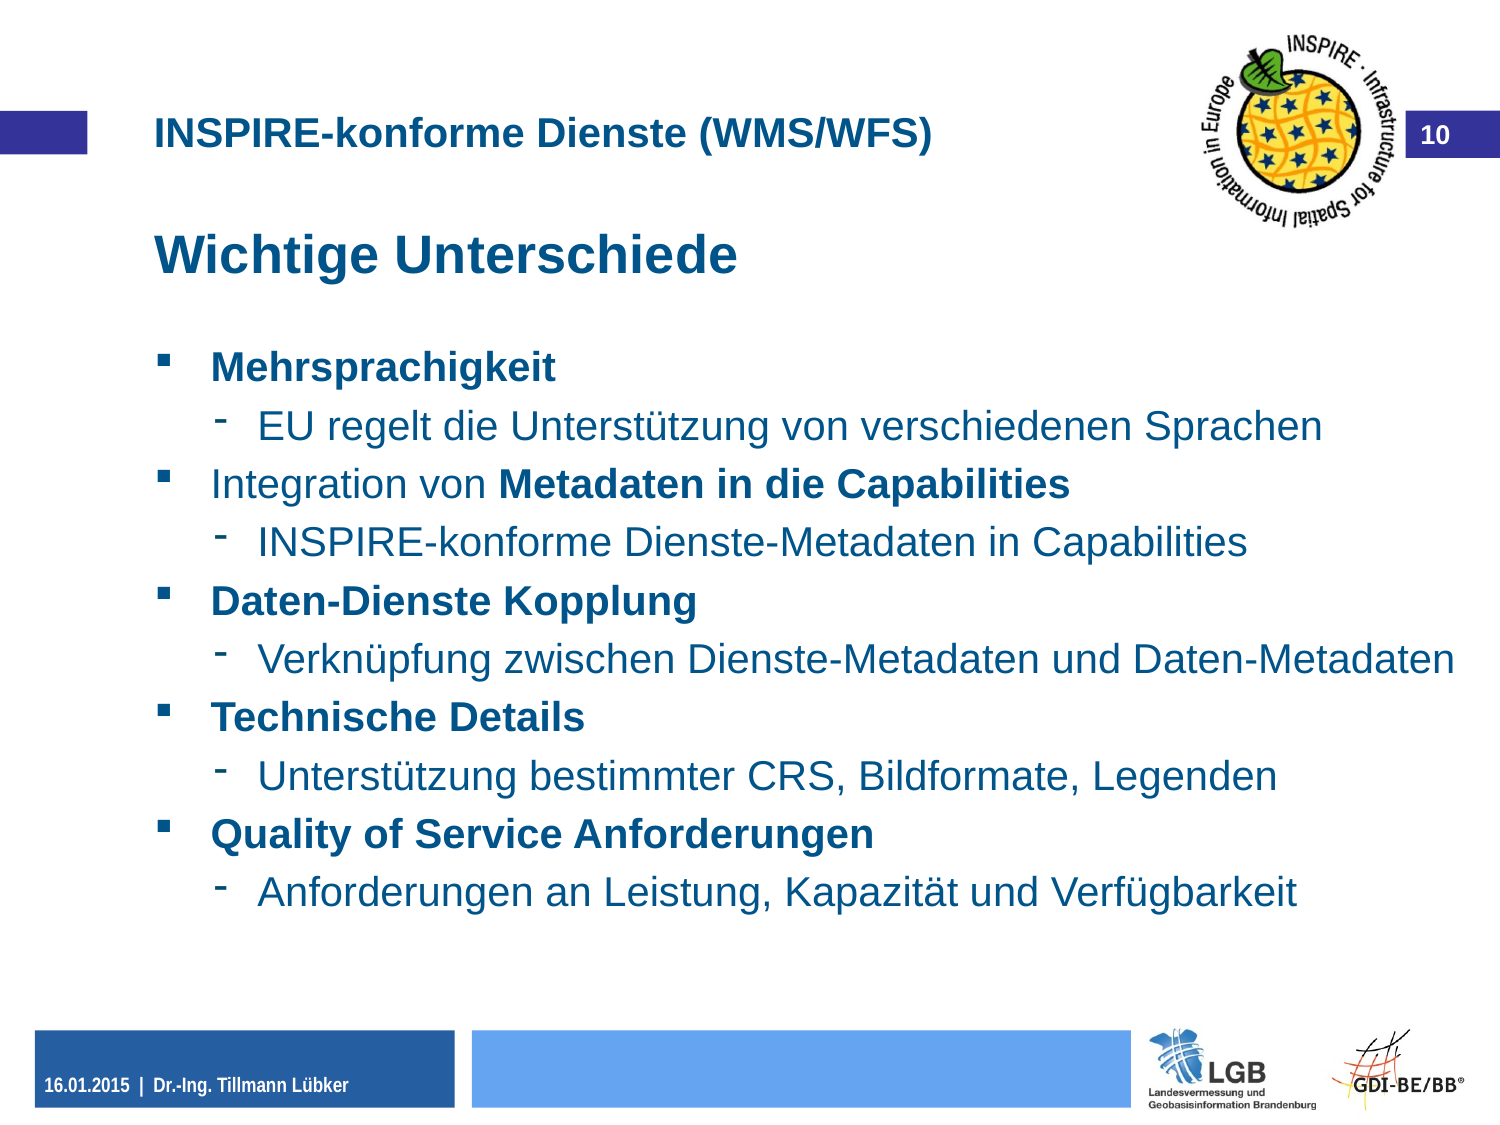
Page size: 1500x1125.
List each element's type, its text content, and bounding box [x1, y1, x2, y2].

picture [1198, 32, 1398, 231]
text_box Mehrsprachigkeit EU regelt die Unterstützung von verschiedenen Sprachen Integration von Metadaten in die Capabilities INSPIRE-konforme Dienste-Metadaten in Capabilities Daten-Dienste Kopplung Verknüpfung zwischen Dienste-Metadaten und Daten-Metadaten Technische Details Unterstützung bestimmter CRS, Bildformate, Legenden Quality of Service Anforderungen Anforderungen an Leistung, Kapazität und Verfügbarkeit [139, 332, 1500, 1032]
picture [1321, 1032, 1491, 1119]
text_box Wichtige Unterschiede [139, 212, 1227, 293]
picture [1148, 1032, 1316, 1110]
